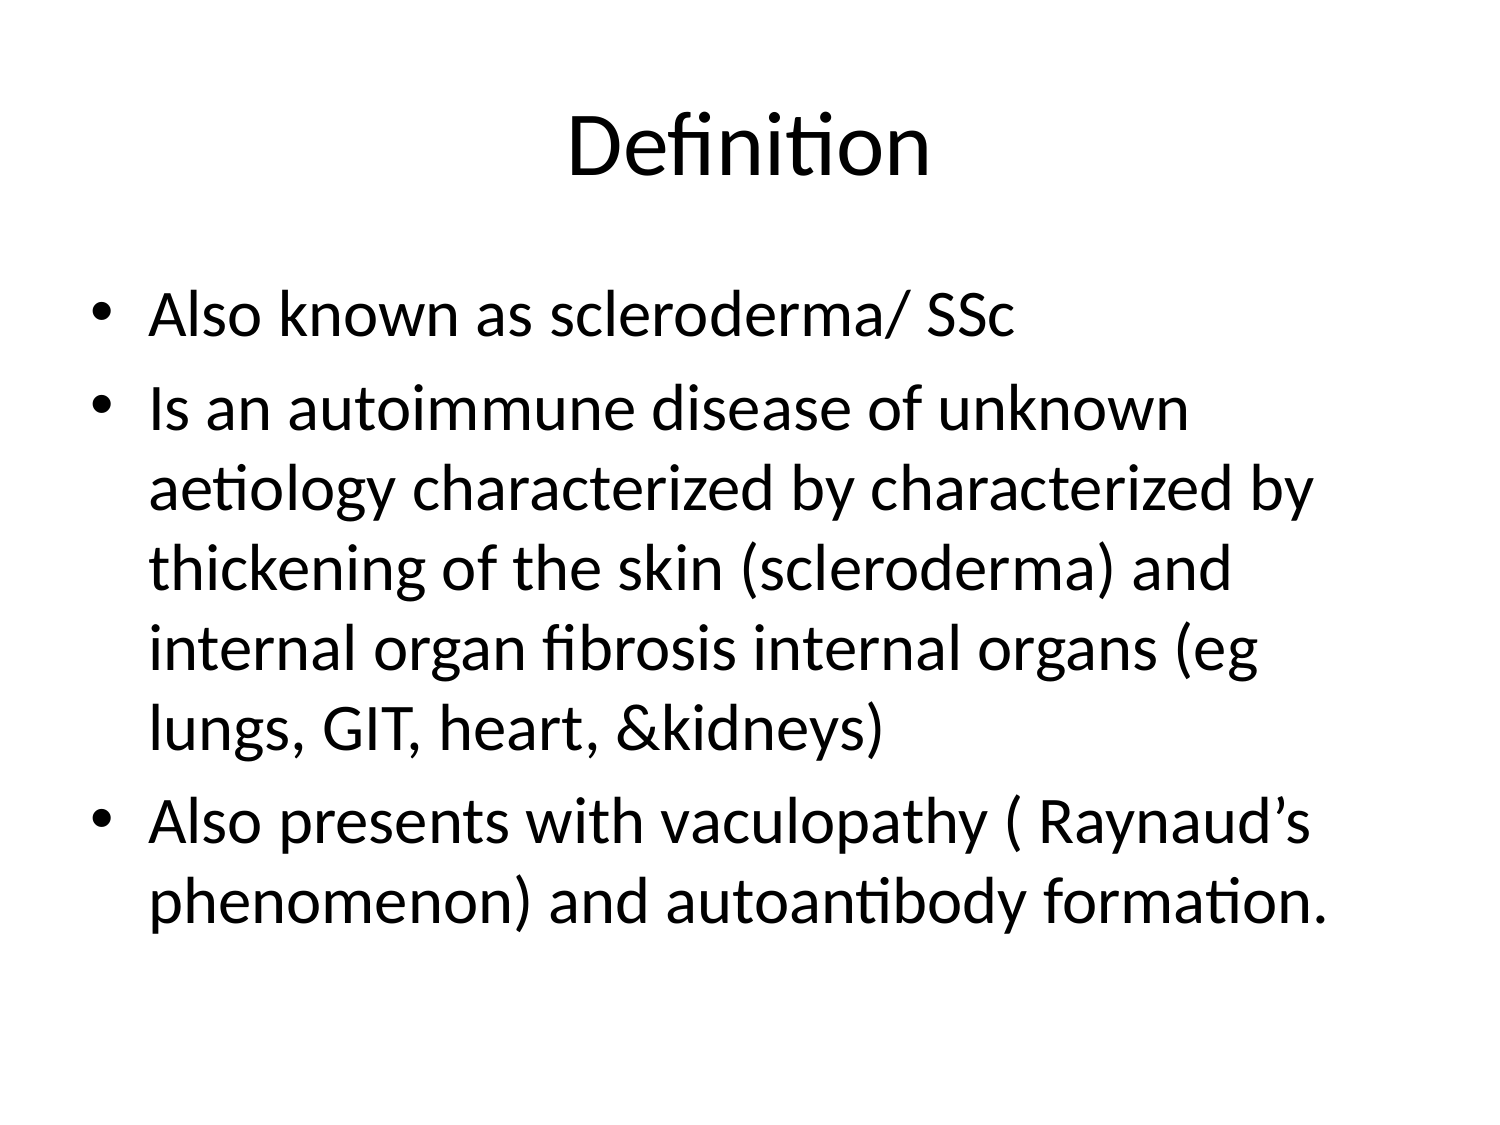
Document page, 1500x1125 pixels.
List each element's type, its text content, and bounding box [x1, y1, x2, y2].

list Also known as scleroderma/ SSc Is an autoimmune disease of unknown aetiology characterized by characterized by thickening of the skin (scleroderma) and internal organ fibrosis internal organs (eg lungs, GIT, heart, &kidneys) Also presents with vaculopathy ( Raynaud’s phenomenon) and autoantibody formation. [75, 262, 1425, 1005]
title Definition [75, 45, 1425, 233]
